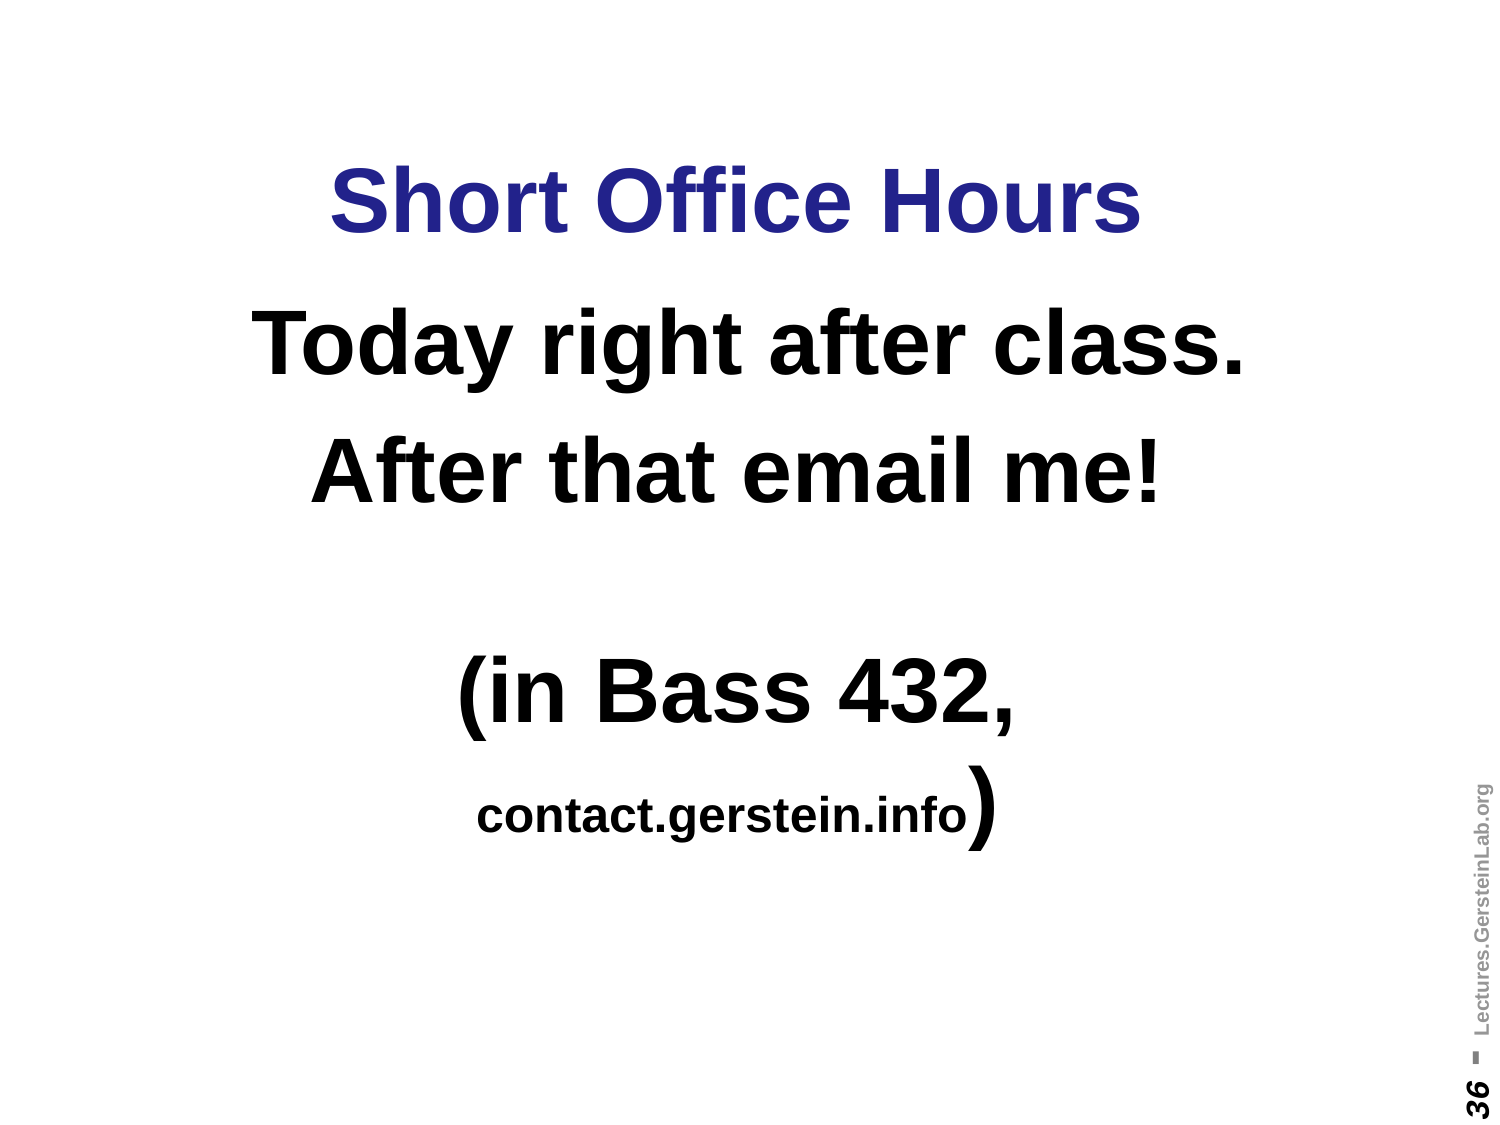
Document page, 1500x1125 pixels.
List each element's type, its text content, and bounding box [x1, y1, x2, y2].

title Short Office Hours [112, 75, 1388, 275]
subtitle Today right after class. After that email me! (in Bass 432, contact.gerstein.info) [87, 275, 1413, 563]
